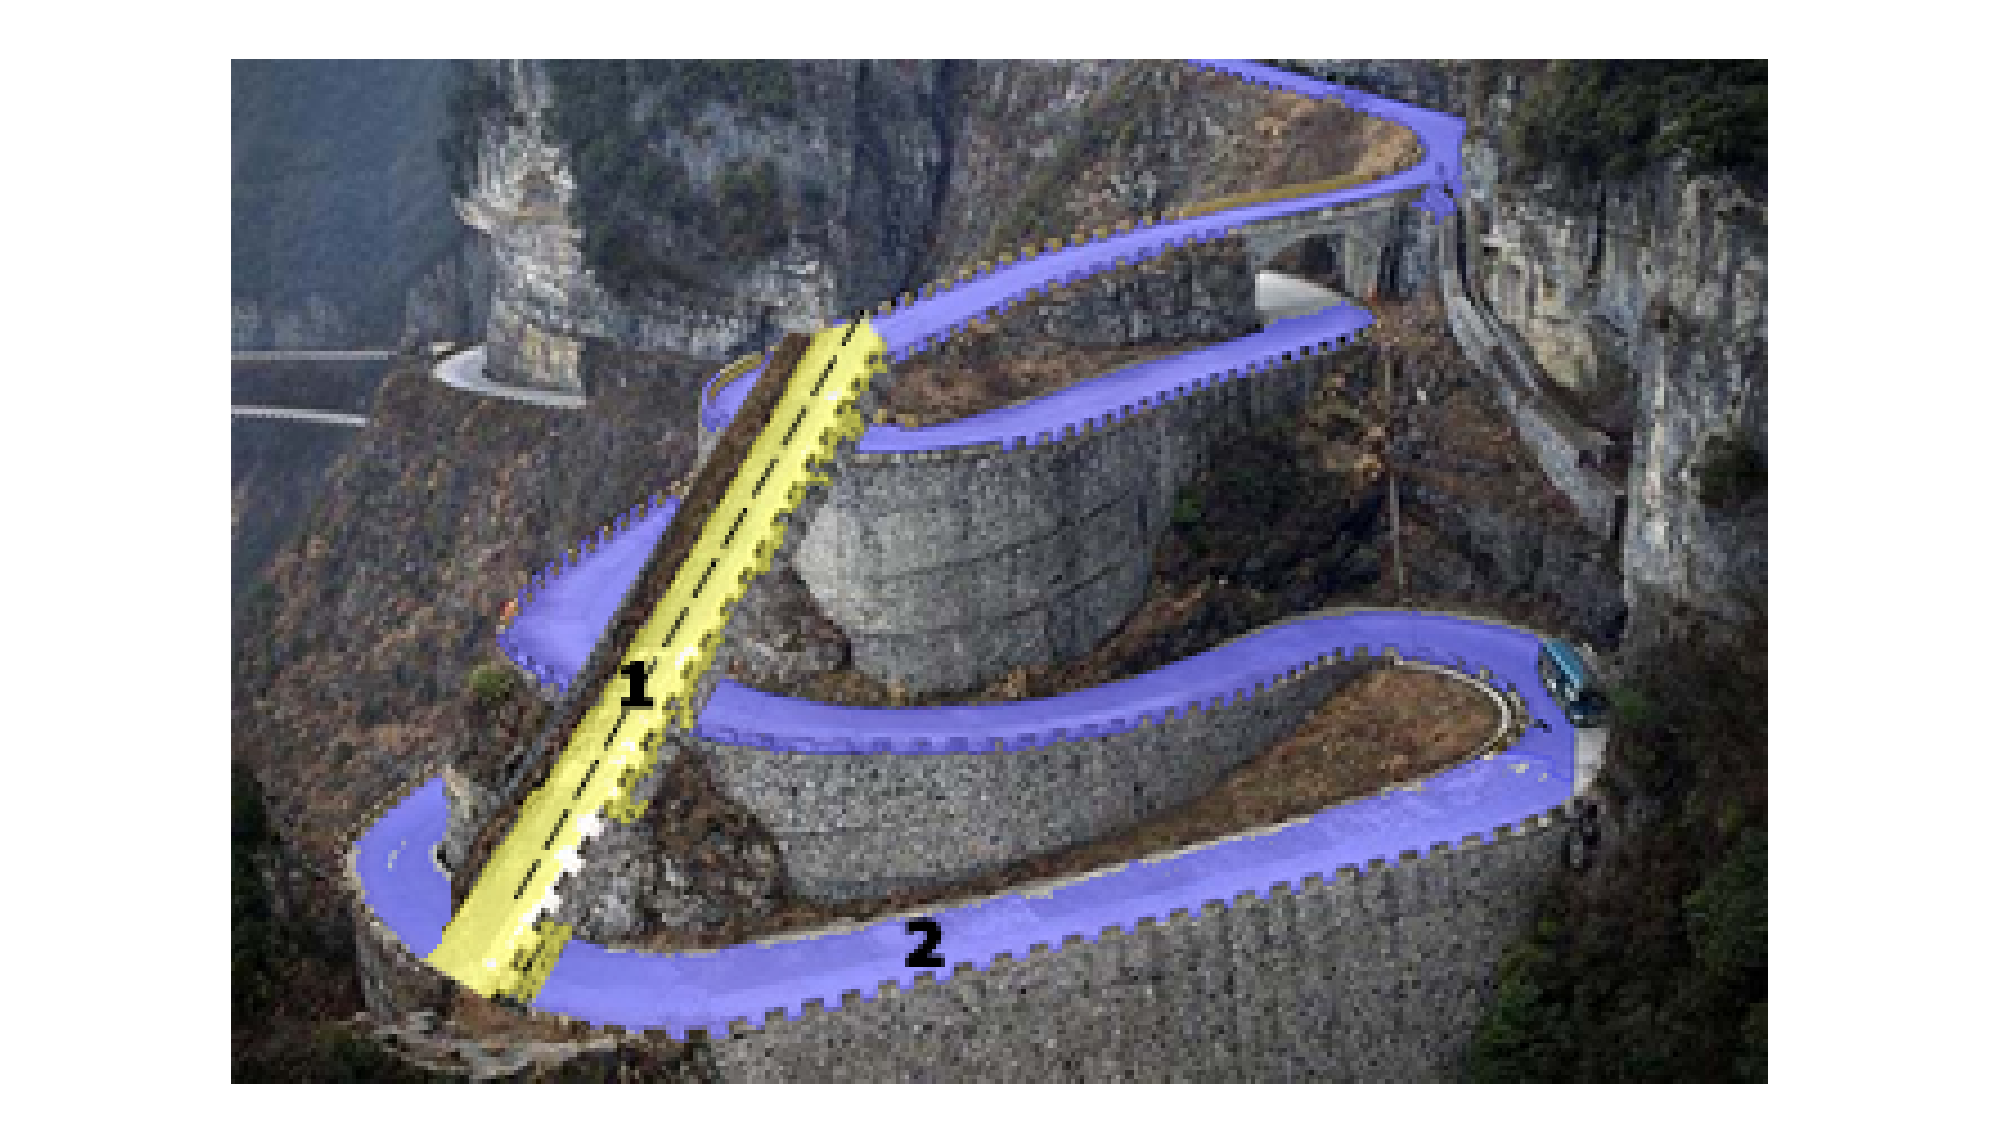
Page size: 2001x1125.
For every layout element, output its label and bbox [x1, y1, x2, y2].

picture [231, 59, 1769, 1084]
